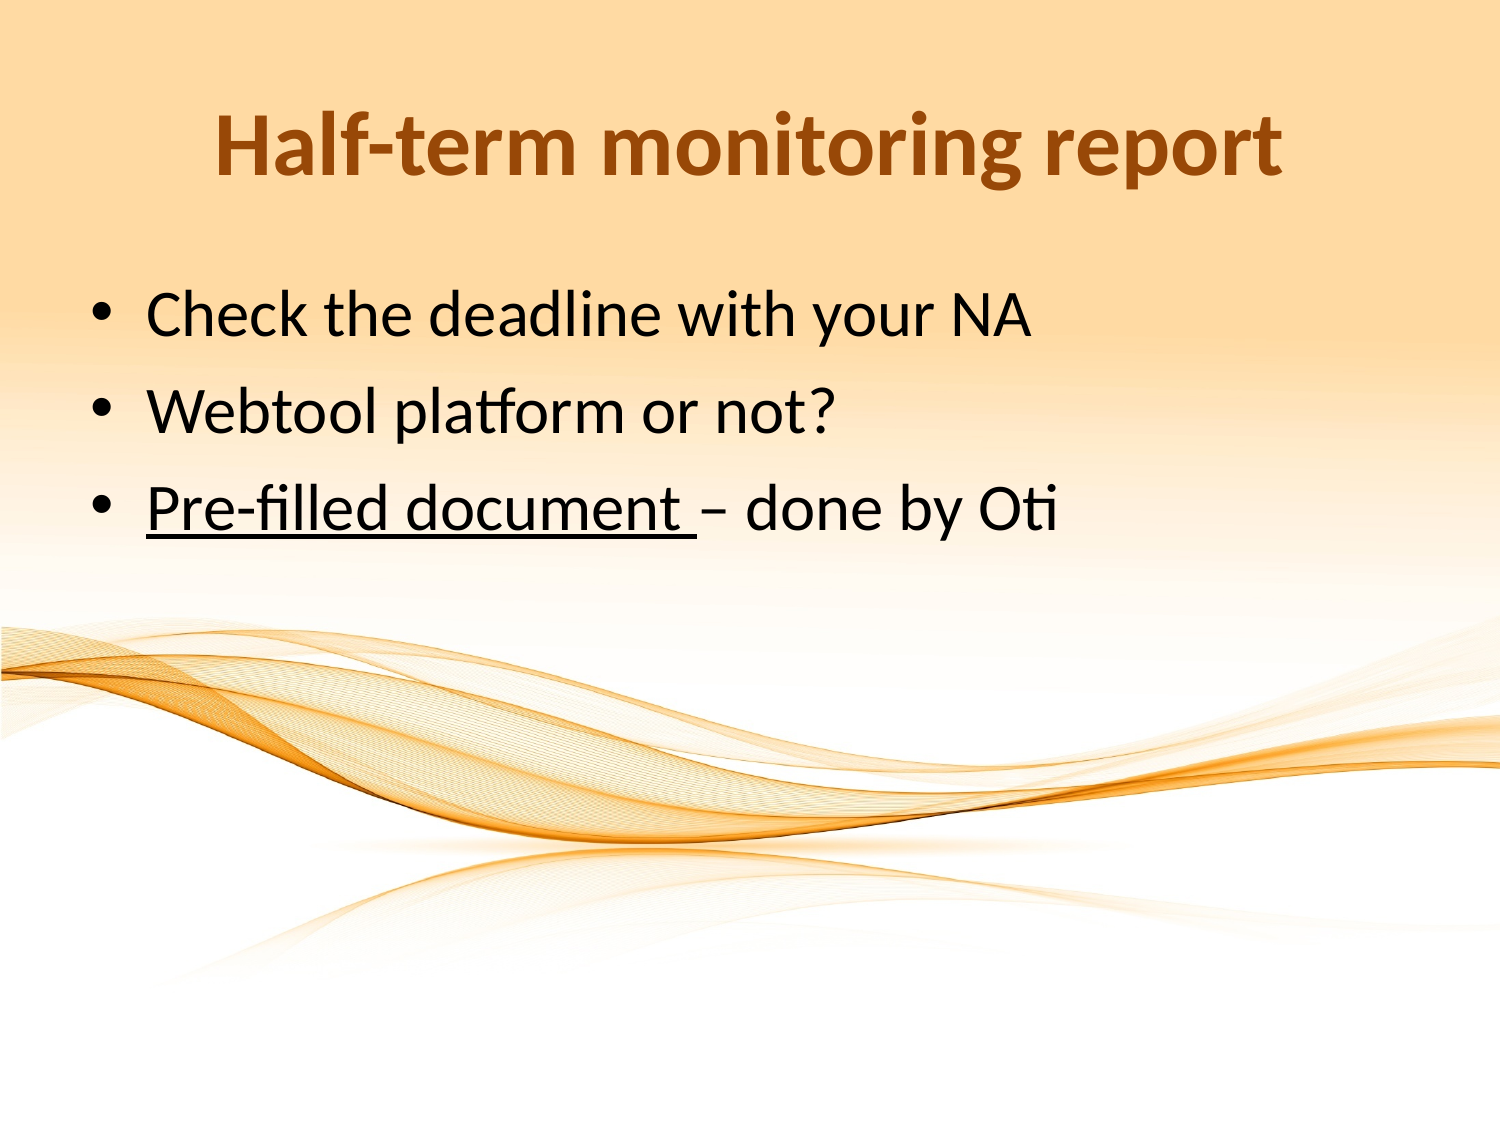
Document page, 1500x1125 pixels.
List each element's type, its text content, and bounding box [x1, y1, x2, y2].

list Check the deadline with your NA Webtool platform or not? Pre-filled document – done by Oti [75, 262, 1425, 1005]
picture [0, 0, 1500, 1125]
title Half-term monitoring report [75, 45, 1425, 233]
